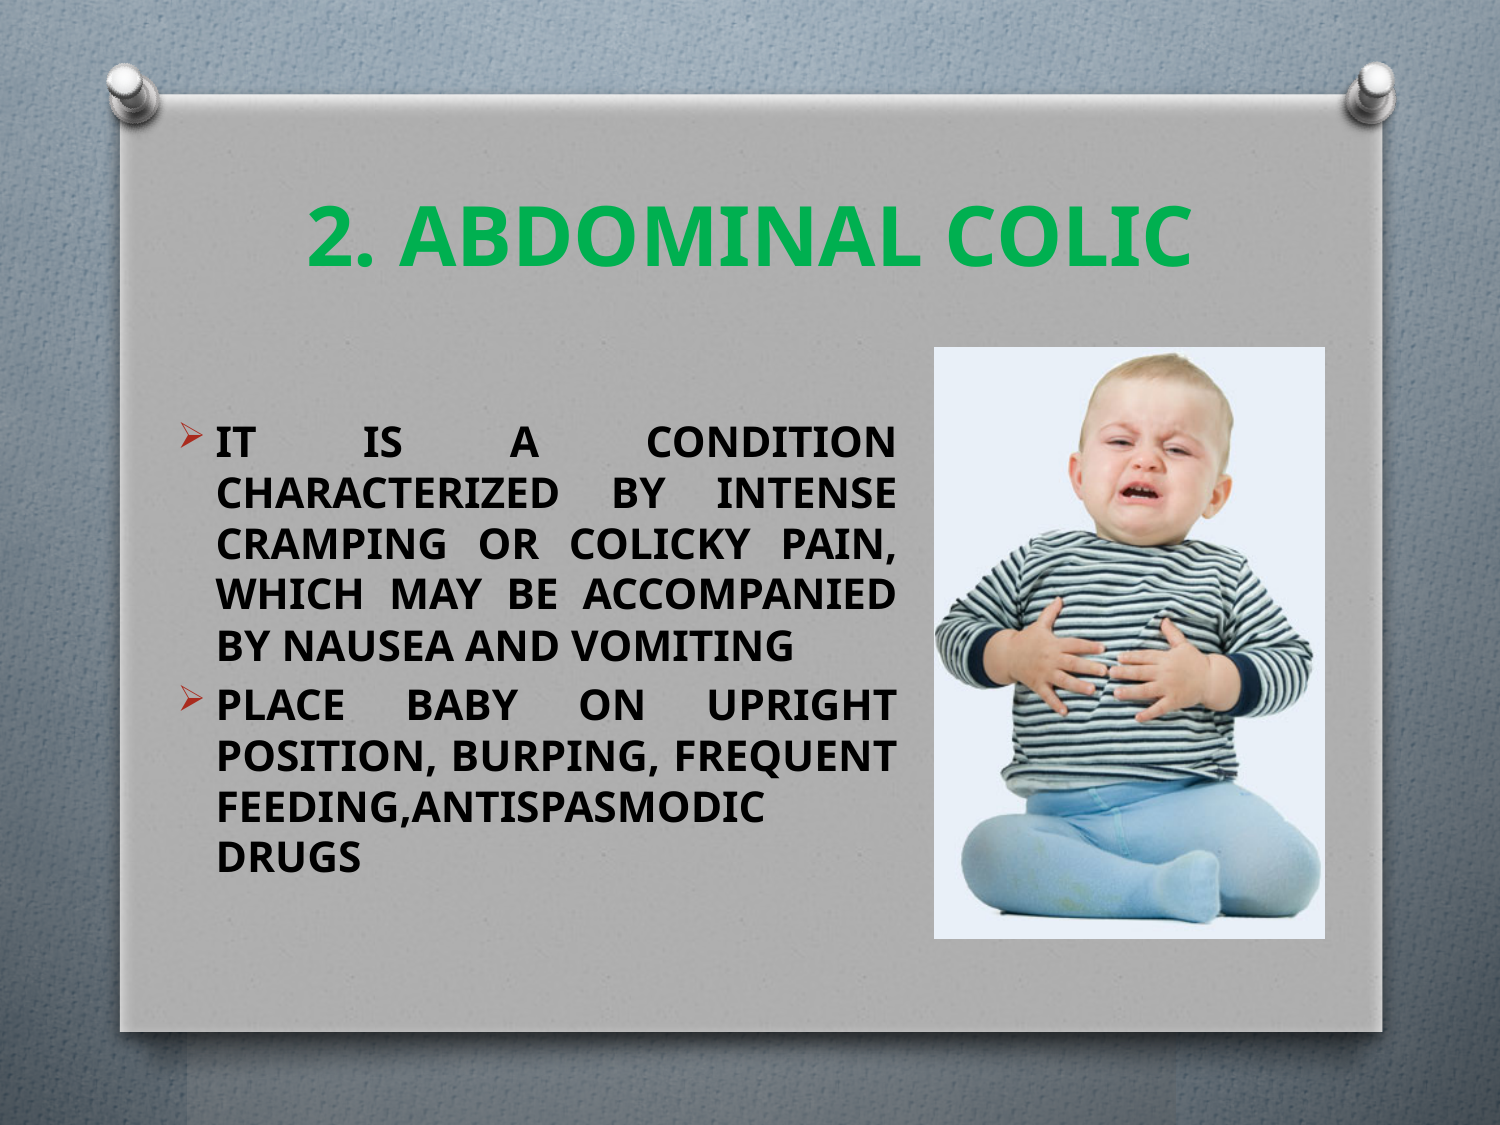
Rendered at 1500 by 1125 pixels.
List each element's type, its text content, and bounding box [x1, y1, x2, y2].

list IT IS A CONDITION CHARACTERIZED BY INTENSE CRAMPING OR COLICKY PAIN, WHICH MAY BE ACCOMPANIED BY NAUSEA AND VOMITING PLACE BABY ON UPRIGHT POSITION, BURPING, FREQUENT FEEDING,ANTISPASMODIC DRUGS [162, 348, 913, 939]
title 2. ABDOMINAL COLIC [179, 134, 1323, 332]
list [933, 347, 1326, 940]
picture [75, 29, 198, 153]
picture [1317, 35, 1439, 156]
